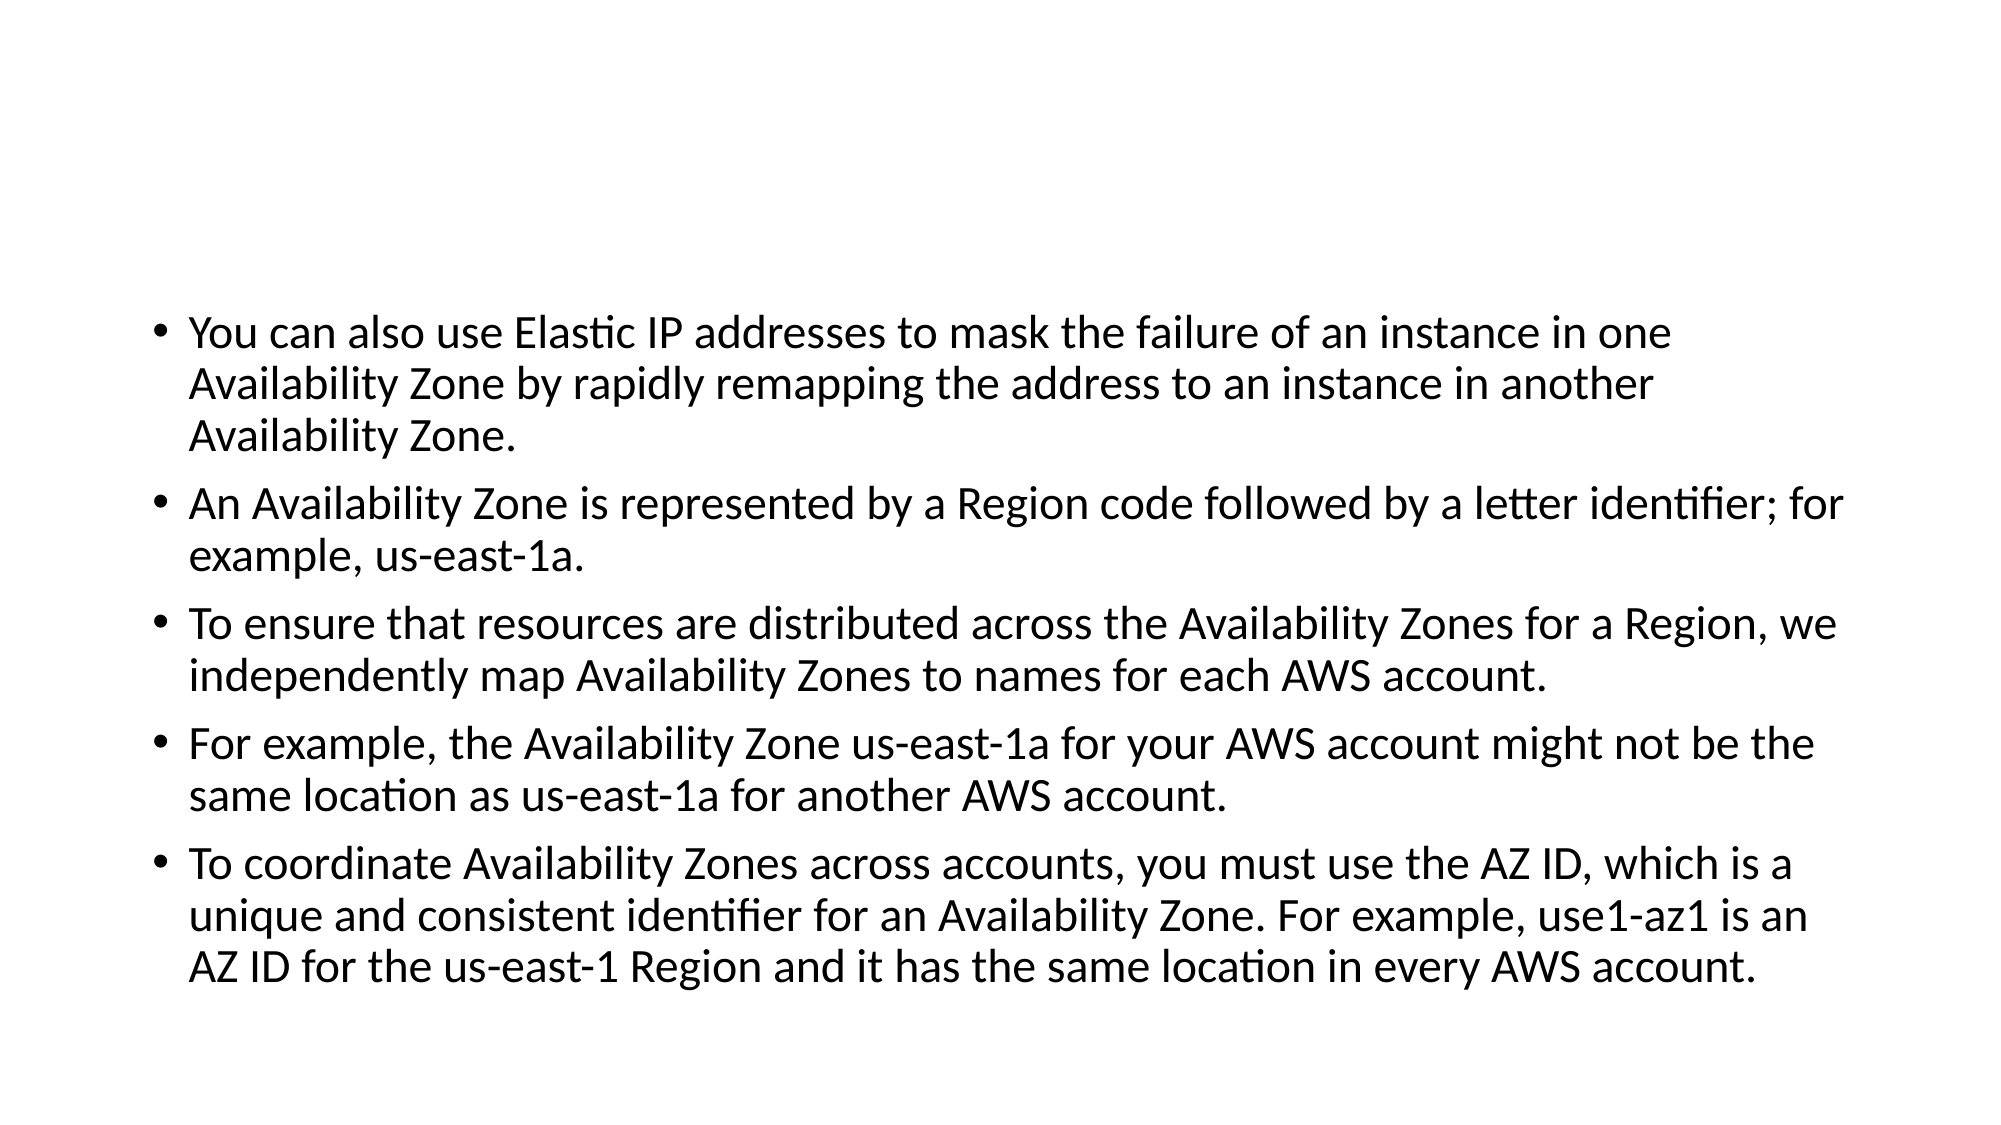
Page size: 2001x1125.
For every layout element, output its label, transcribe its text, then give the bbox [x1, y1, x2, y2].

list You can also use Elastic IP addresses to mask the failure of an instance in one Availability Zone by rapidly remapping the address to an instance in another Availability Zone. An Availability Zone is represented by a Region code followed by a letter identifier; for example, us-east-1a. To ensure that resources are distributed across the Availability Zones for a Region, we independently map Availability Zones to names for each AWS account. For example, the Availability Zone us-east-1a for your AWS account might not be the same location as us-east-1a for another AWS account. To coordinate Availability Zones across accounts, you must use the AZ ID, which is a unique and consistent identifier for an Availability Zone. For example, use1-az1 is an AZ ID for the us-east-1 Region and it has the same location in every AWS account. [137, 299, 1863, 1014]
